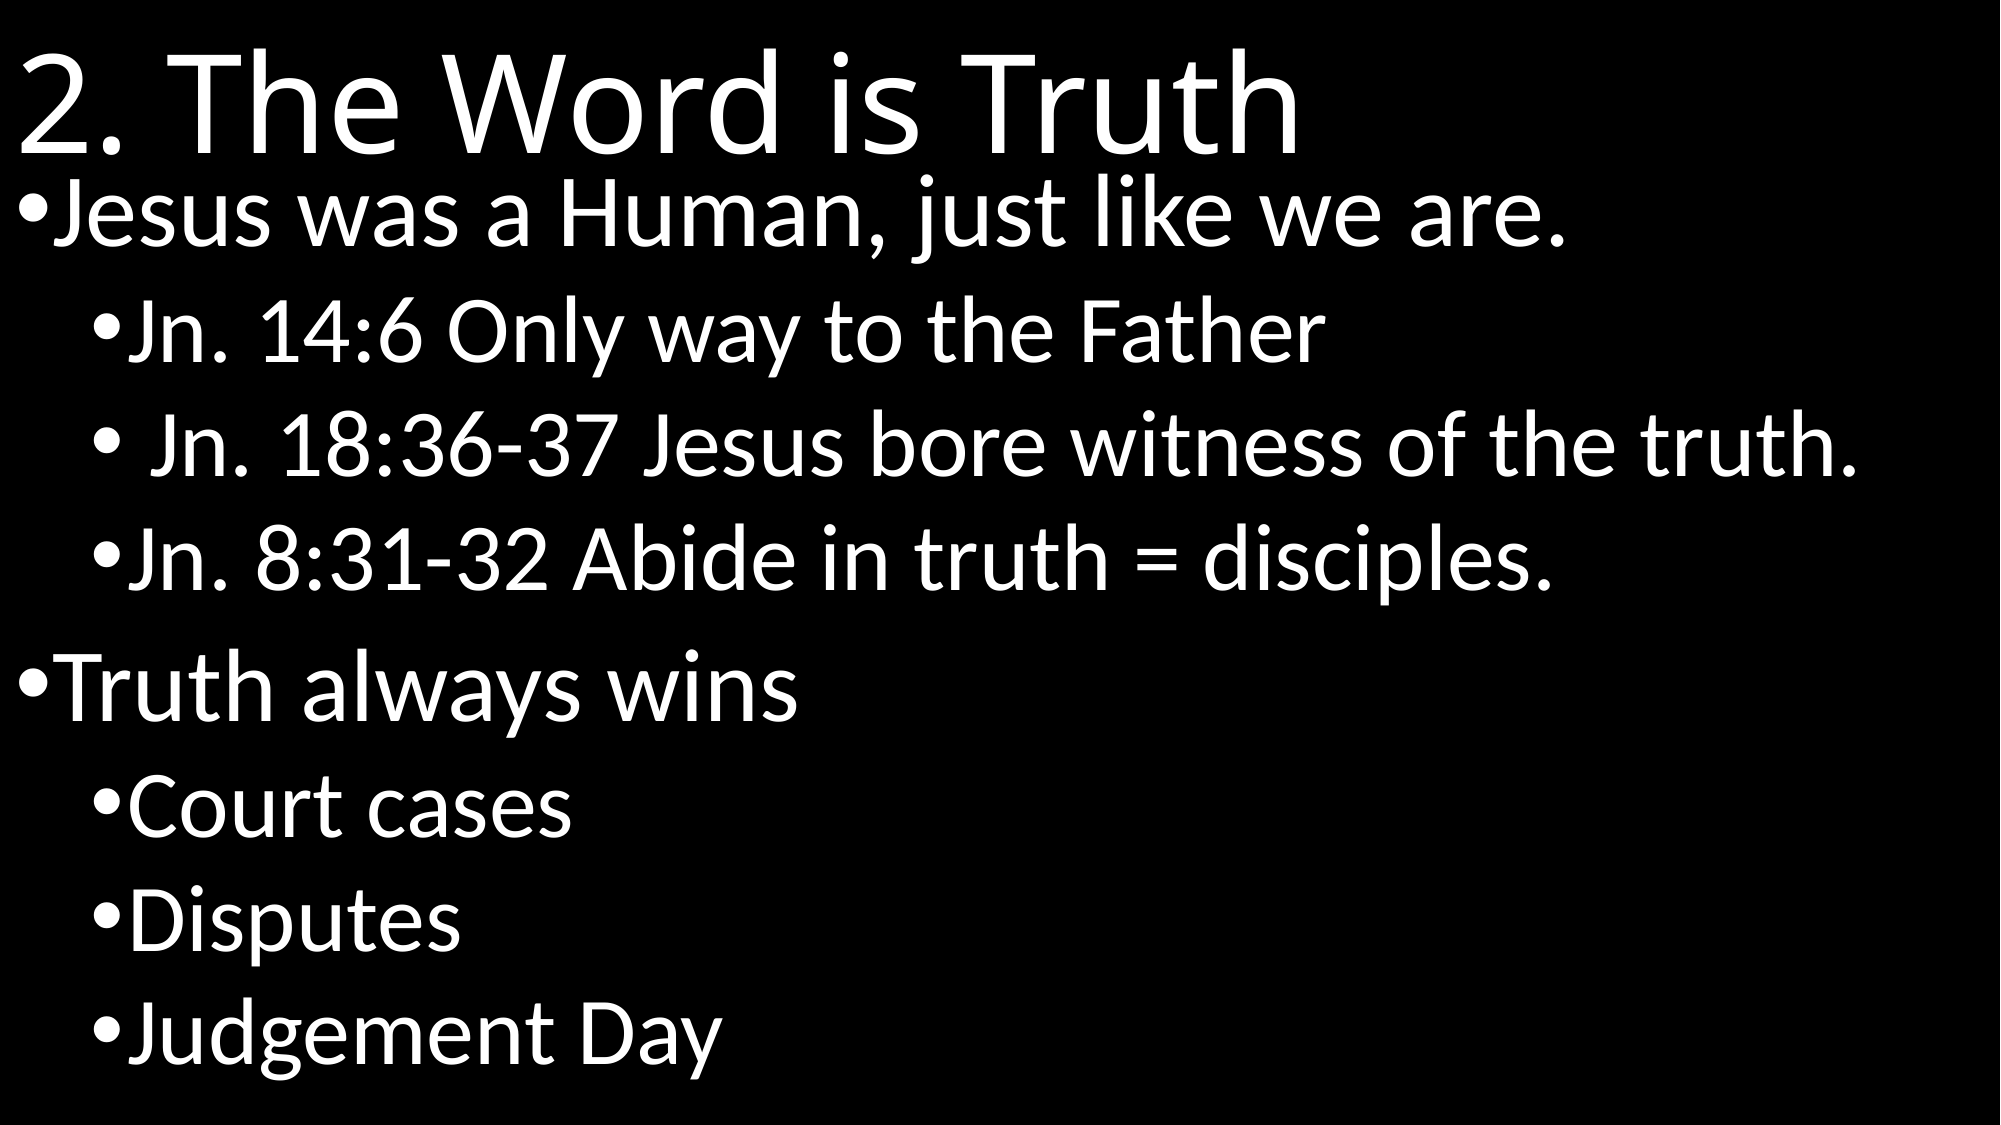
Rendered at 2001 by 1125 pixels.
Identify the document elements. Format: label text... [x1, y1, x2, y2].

title 2. The Word is Truth [0, 0, 2000, 149]
list Jesus was a Human, just like we are. Jn. 14:6 Only way to the Father Jn. 18:36-37 Jesus bore witness of the truth. Jn. 8:31-32 Abide in truth = disciples. Truth always wins Court cases Disputes Judgement Day [0, 149, 2000, 1125]
